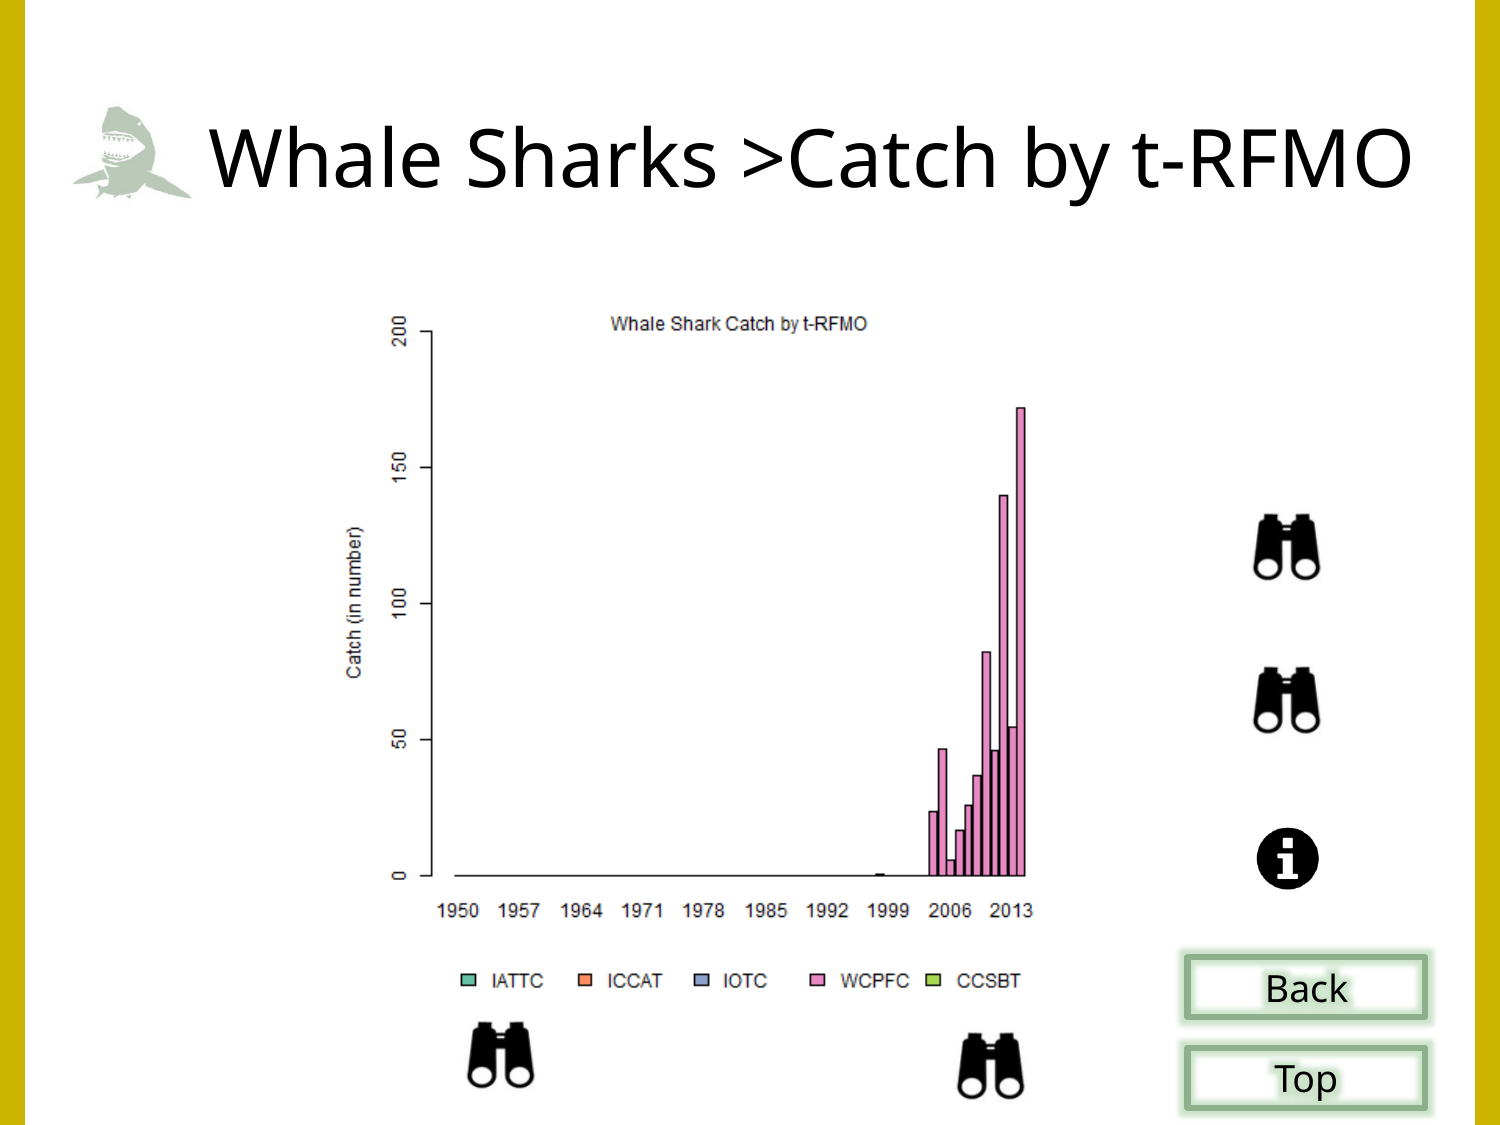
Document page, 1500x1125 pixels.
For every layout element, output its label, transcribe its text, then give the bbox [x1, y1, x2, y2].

text_box Back [1187, 957, 1426, 1017]
text_box [0, 0, 27, 1125]
title Whale Sharks >Catch by t-RFMO [137, 61, 1488, 249]
picture [1246, 509, 1324, 587]
picture [1251, 822, 1324, 894]
text_box [1473, 0, 1500, 1125]
text_box Top [1187, 1048, 1426, 1108]
picture [1246, 662, 1324, 740]
picture [342, 287, 1093, 1106]
text_box [41, 98, 137, 212]
